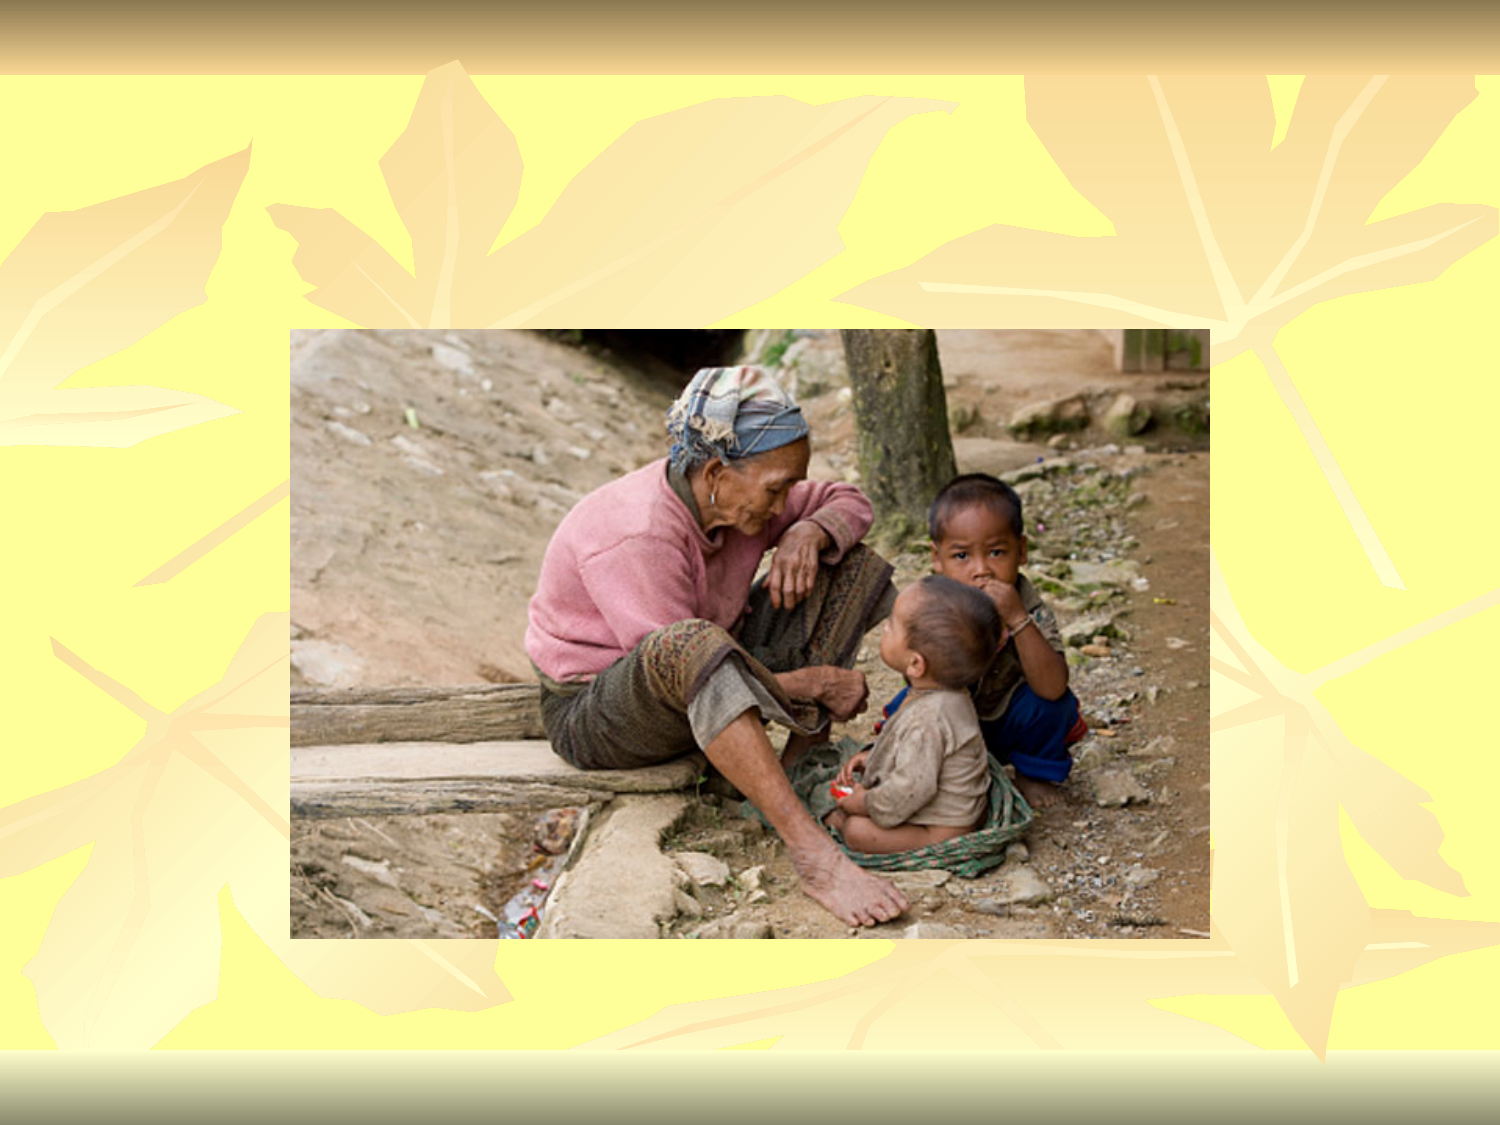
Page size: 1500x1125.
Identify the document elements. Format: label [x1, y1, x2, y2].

list [290, 329, 1210, 940]
